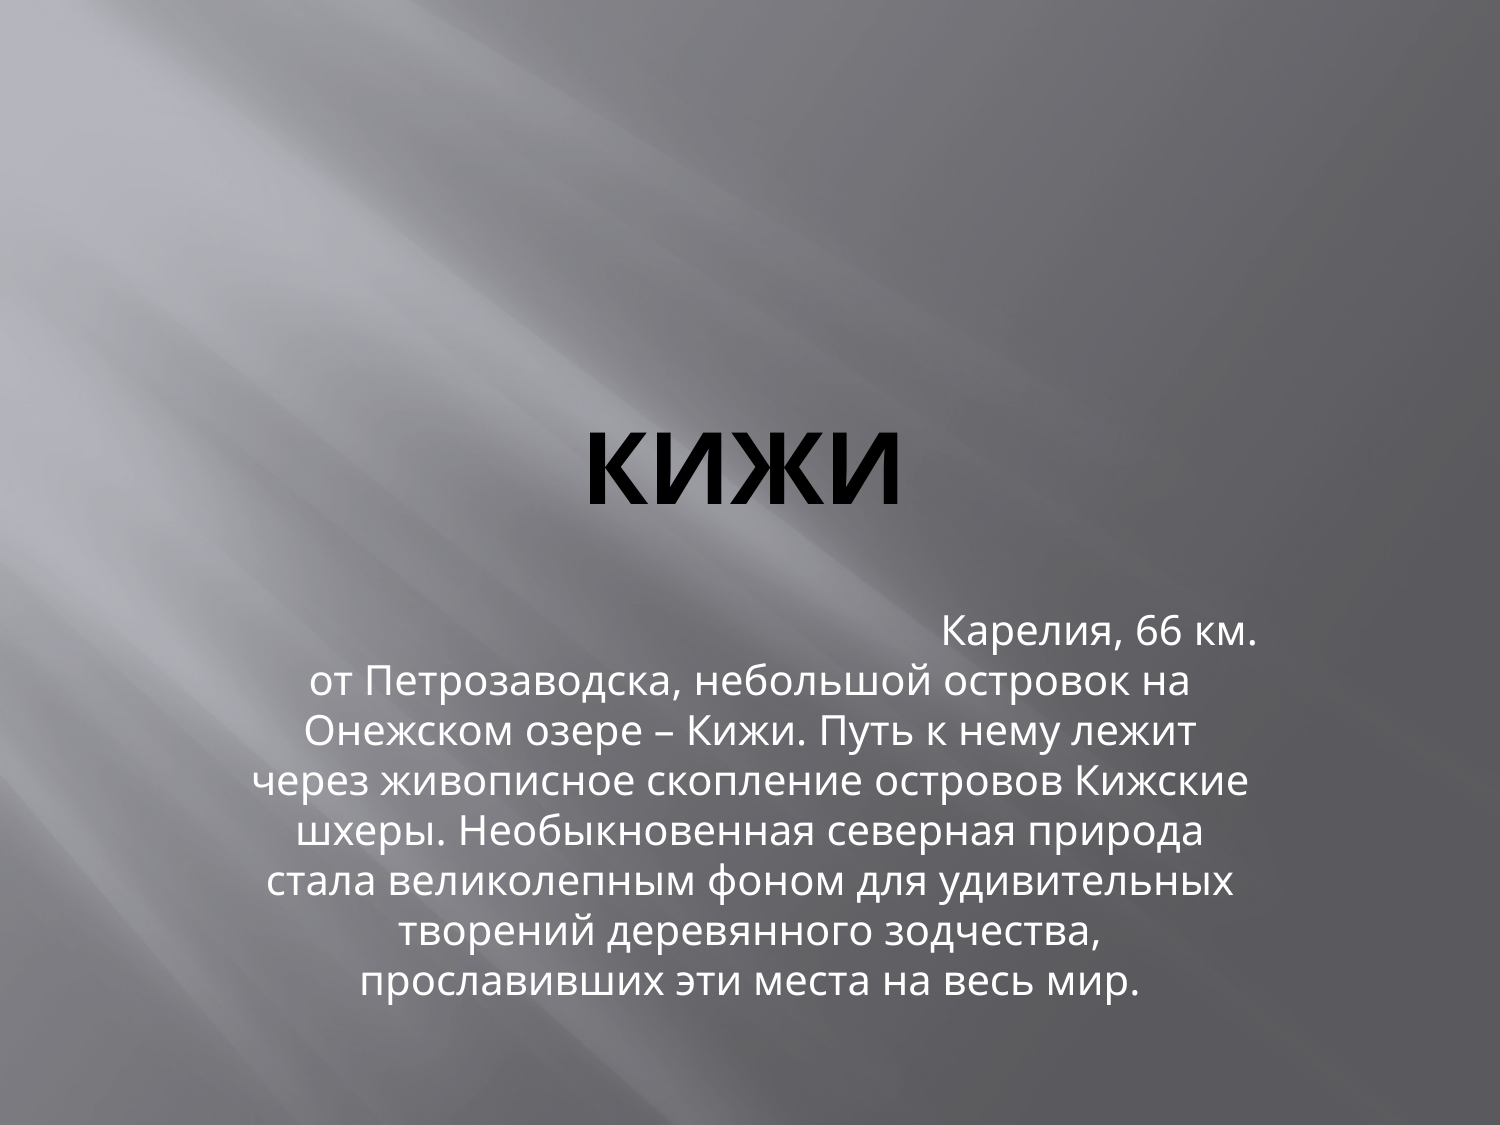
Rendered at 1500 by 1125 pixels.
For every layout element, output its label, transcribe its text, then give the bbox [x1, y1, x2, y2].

title КИЖИ [69, 224, 1420, 525]
subtitle Карелия, 66 км. от Петрозаводска, небольшой островок на Онежском озере – Кижи. Путь к нему лежит через живописное скопление островов Кижские шхеры. Необыкновенная северная природа стала великолепным фоном для удивительных творений деревянного зодчества, прославивших эти места на весь мир. [225, 546, 1275, 834]
